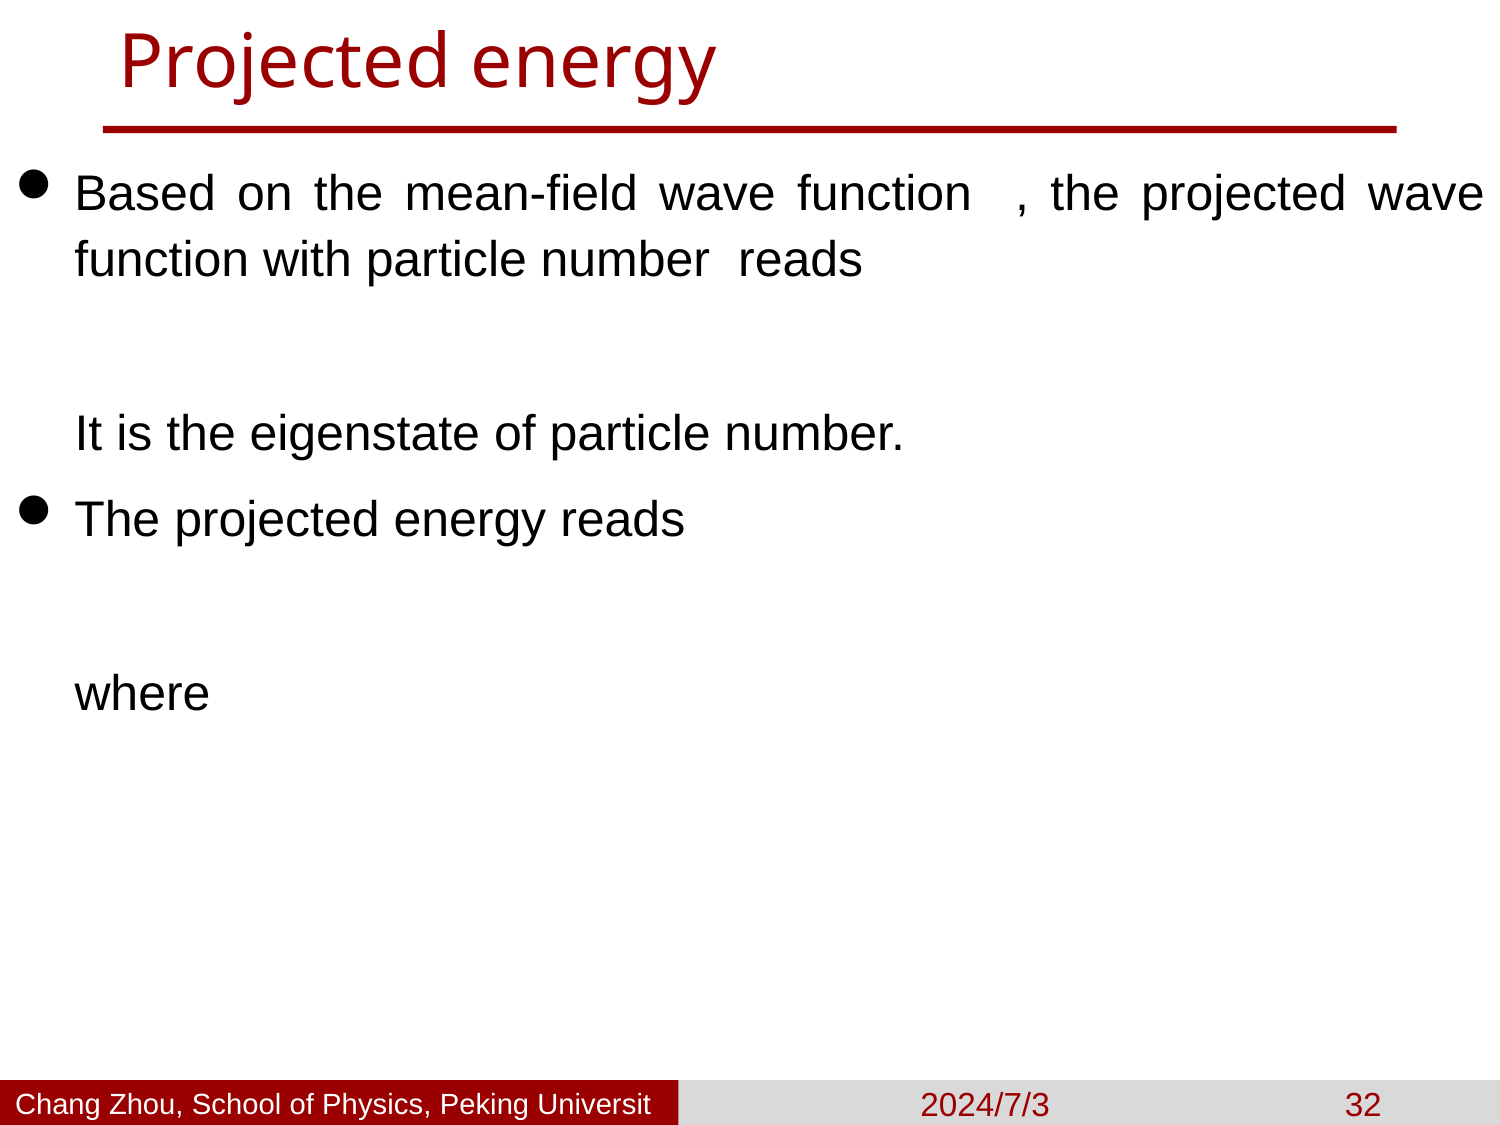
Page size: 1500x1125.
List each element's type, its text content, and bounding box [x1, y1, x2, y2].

footer Chang Zhou, School of Physics, Peking University [0, 1080, 679, 1125]
slide_number 32 [1291, 1080, 1435, 1125]
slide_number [888, 1080, 1083, 1125]
title Projected energy [103, 14, 1397, 113]
